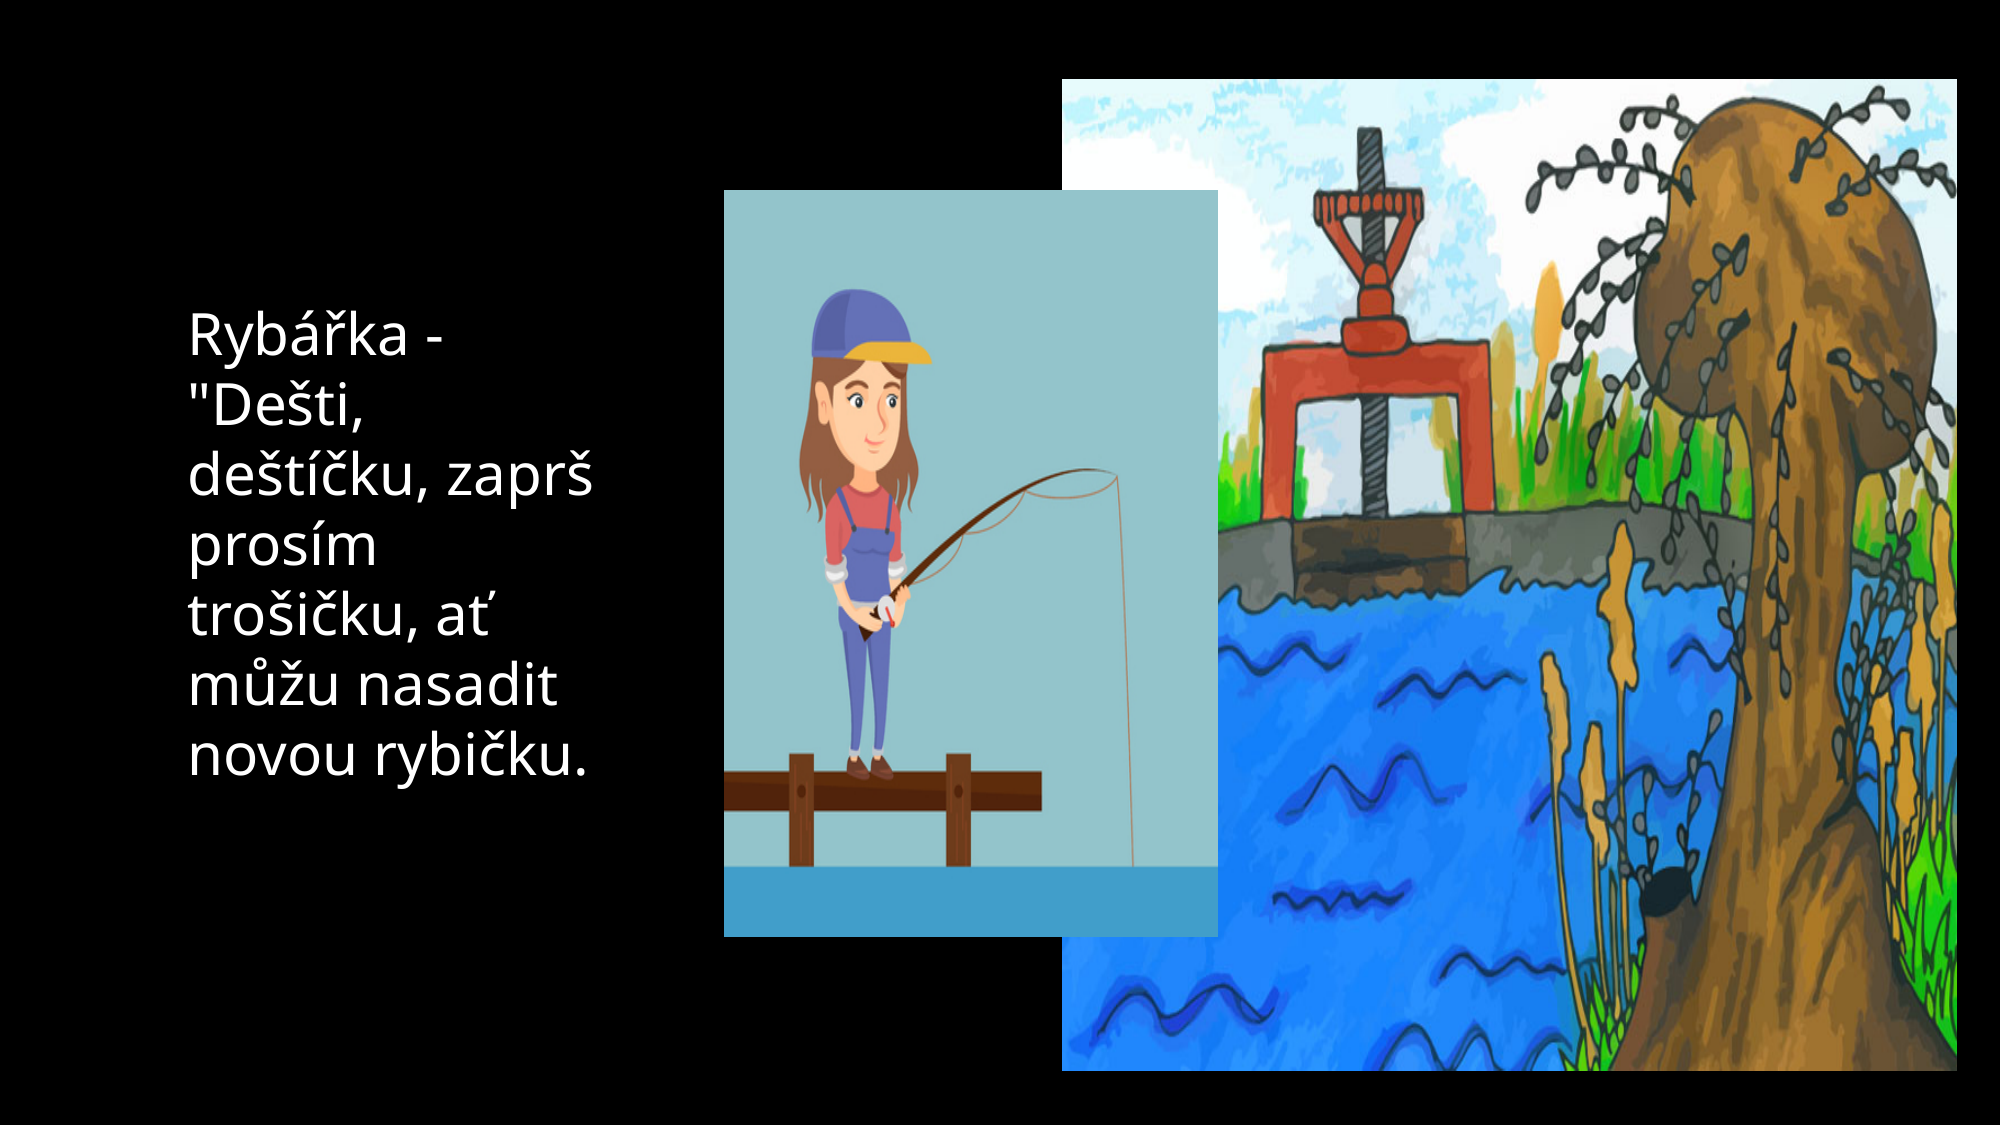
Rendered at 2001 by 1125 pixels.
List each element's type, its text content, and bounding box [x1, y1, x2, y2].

picture [724, 79, 1957, 1071]
text_box Rybářka - "Dešti, deštíčku, zaprš prosím trošičku, ať můžu nasadit novou rybičku. [172, 289, 623, 795]
